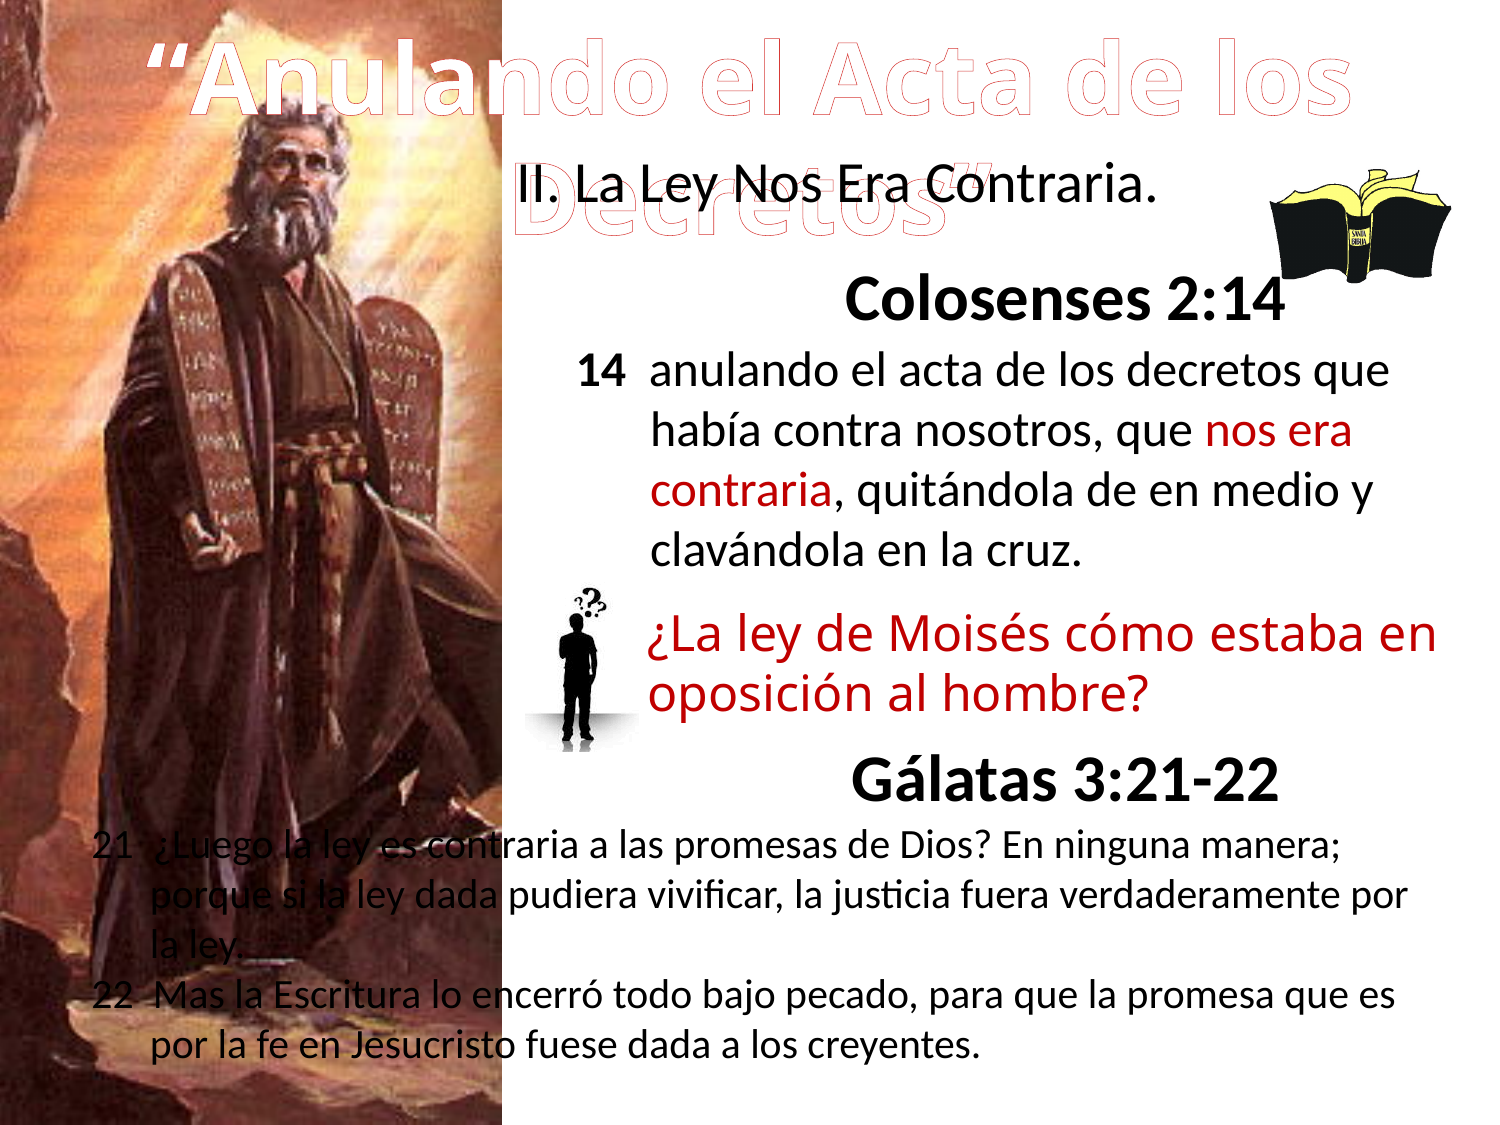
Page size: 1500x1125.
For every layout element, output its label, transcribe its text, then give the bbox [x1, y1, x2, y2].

picture [0, 0, 503, 1125]
text_box Colosenses 2:14 [749, 246, 1383, 328]
text_box 21 ¿Luego la ley es contraria a las promesas de Dios? En ninguna manera; porque si la ley dada pudiera vivificar, la justicia fuera verdaderamente por la ley. 22 Mas la Escritura lo encerró todo bajo pecado, para que la promesa que es por la fe en Jesucristo fuese dada a los creyentes. [507, 809, 1436, 1075]
text_box 14 anulando el acta de los decretos que había contra nosotros, que nos era contraria, quitándola de en medio y clavándola en la cruz. [560, 328, 1436, 584]
text_box ¿La ley de Moisés cómo estaba en oposición al hombre? [644, 594, 1483, 729]
picture [525, 582, 639, 752]
picture [1265, 164, 1454, 288]
text_box Gálatas 3:21-22 [749, 727, 1383, 809]
text_box II. La Ley Nos Era Contraria. [507, 137, 1459, 222]
text_box “Anulando el Acta de los Decretos” [507, 7, 1500, 262]
